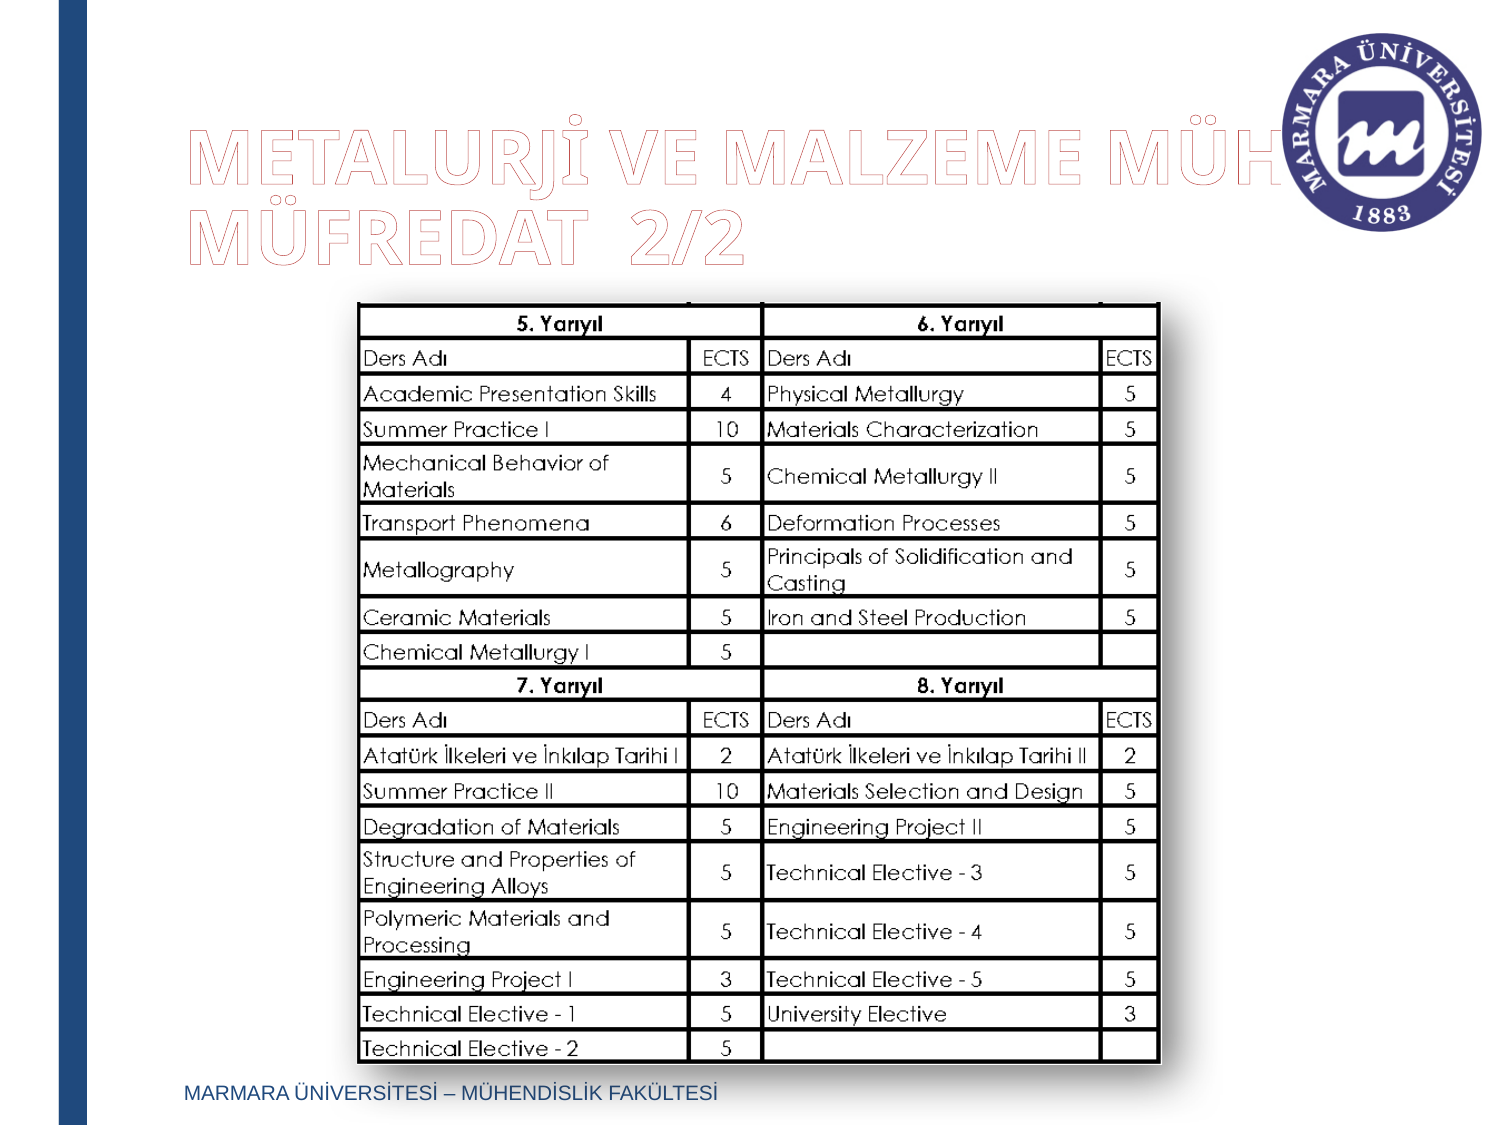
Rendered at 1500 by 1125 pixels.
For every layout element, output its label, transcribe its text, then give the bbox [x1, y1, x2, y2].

title METALURJİ VE MALZEME MÜH. MÜFREDAT 2/2 [168, 112, 1351, 357]
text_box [1281, 31, 1483, 280]
footer MARMARA ÜNİVERSİTESİ – MÜHENDİSLİK FAKÜLTESİ [168, 1058, 942, 1125]
picture [356, 302, 1163, 1065]
